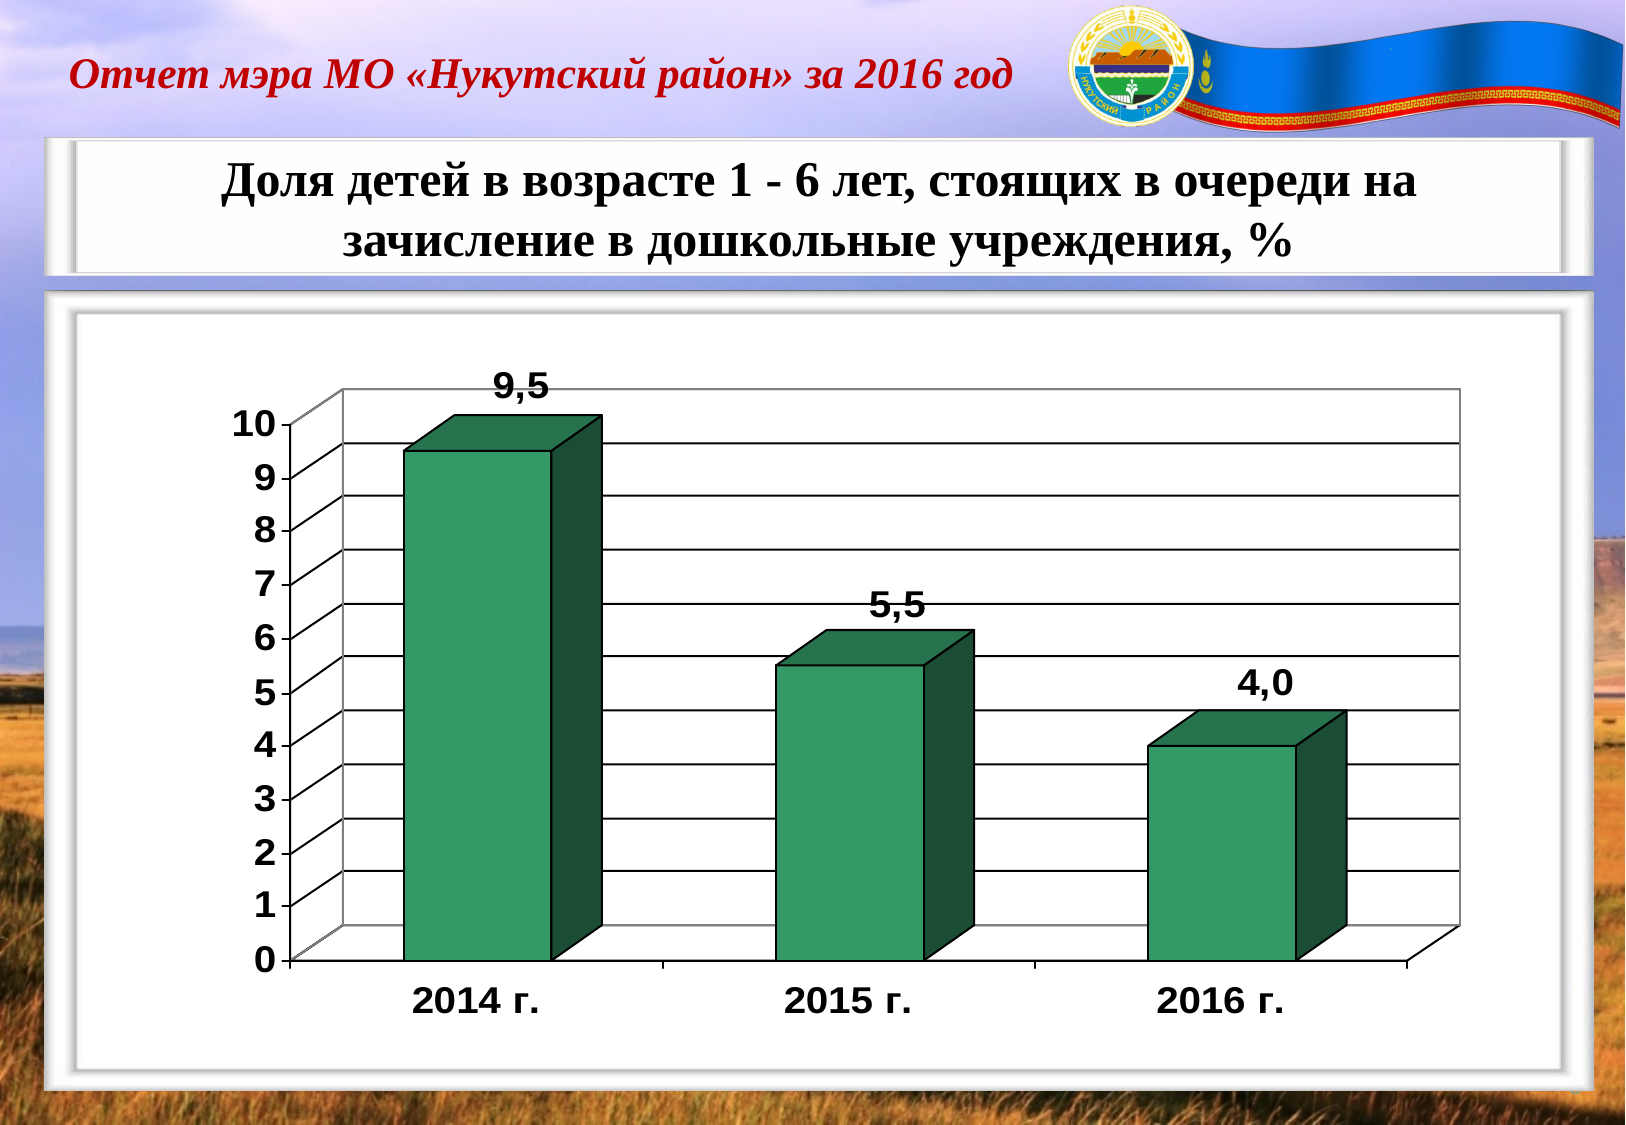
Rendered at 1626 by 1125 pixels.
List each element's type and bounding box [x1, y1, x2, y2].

text_box [44, 136, 1594, 1092]
list [107, 312, 1533, 1051]
text_box [0, 0, 1625, 1125]
